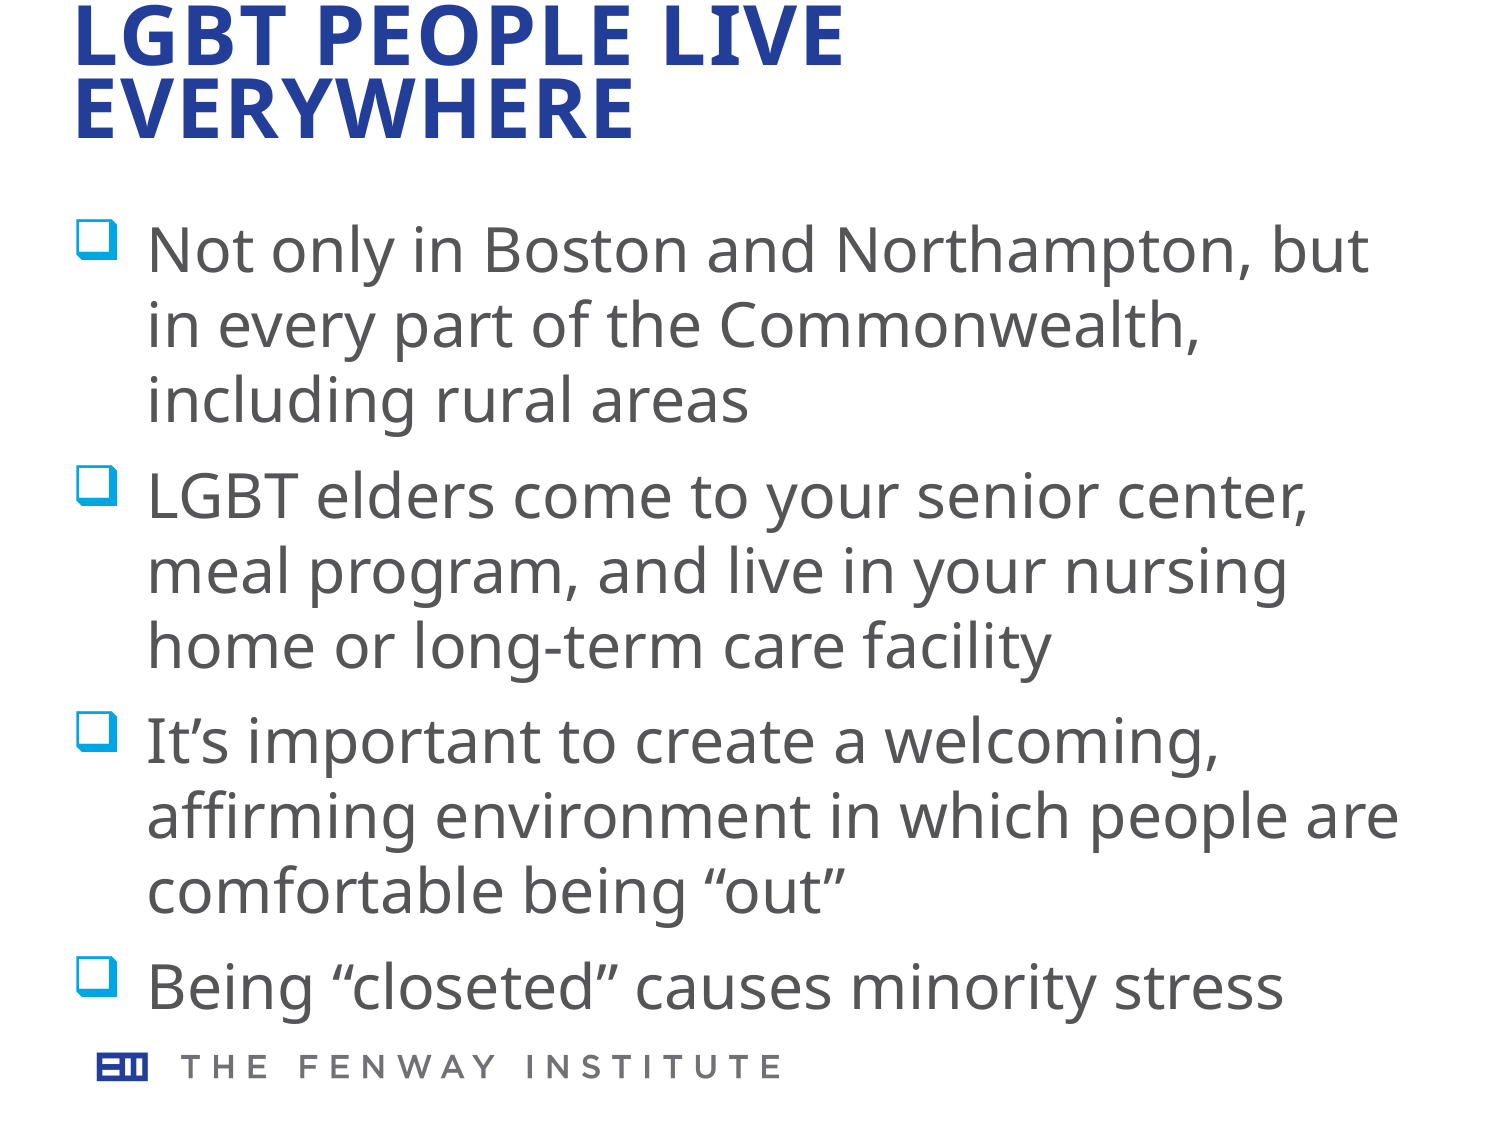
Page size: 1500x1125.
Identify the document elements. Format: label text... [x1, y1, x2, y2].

picture [87, 999, 788, 1120]
list Not only in Boston and Northampton, but in every part of the Commonwealth, including rural areas LGBT elders come to your senior center, meal program, and live in your nursing home or long-term care facility It’s important to create a welcoming, affirming environment in which people are comfortable being “out” Being “closeted” causes minority stress [71, 187, 1423, 906]
title LGBT people live everywhere [71, 0, 1422, 163]
